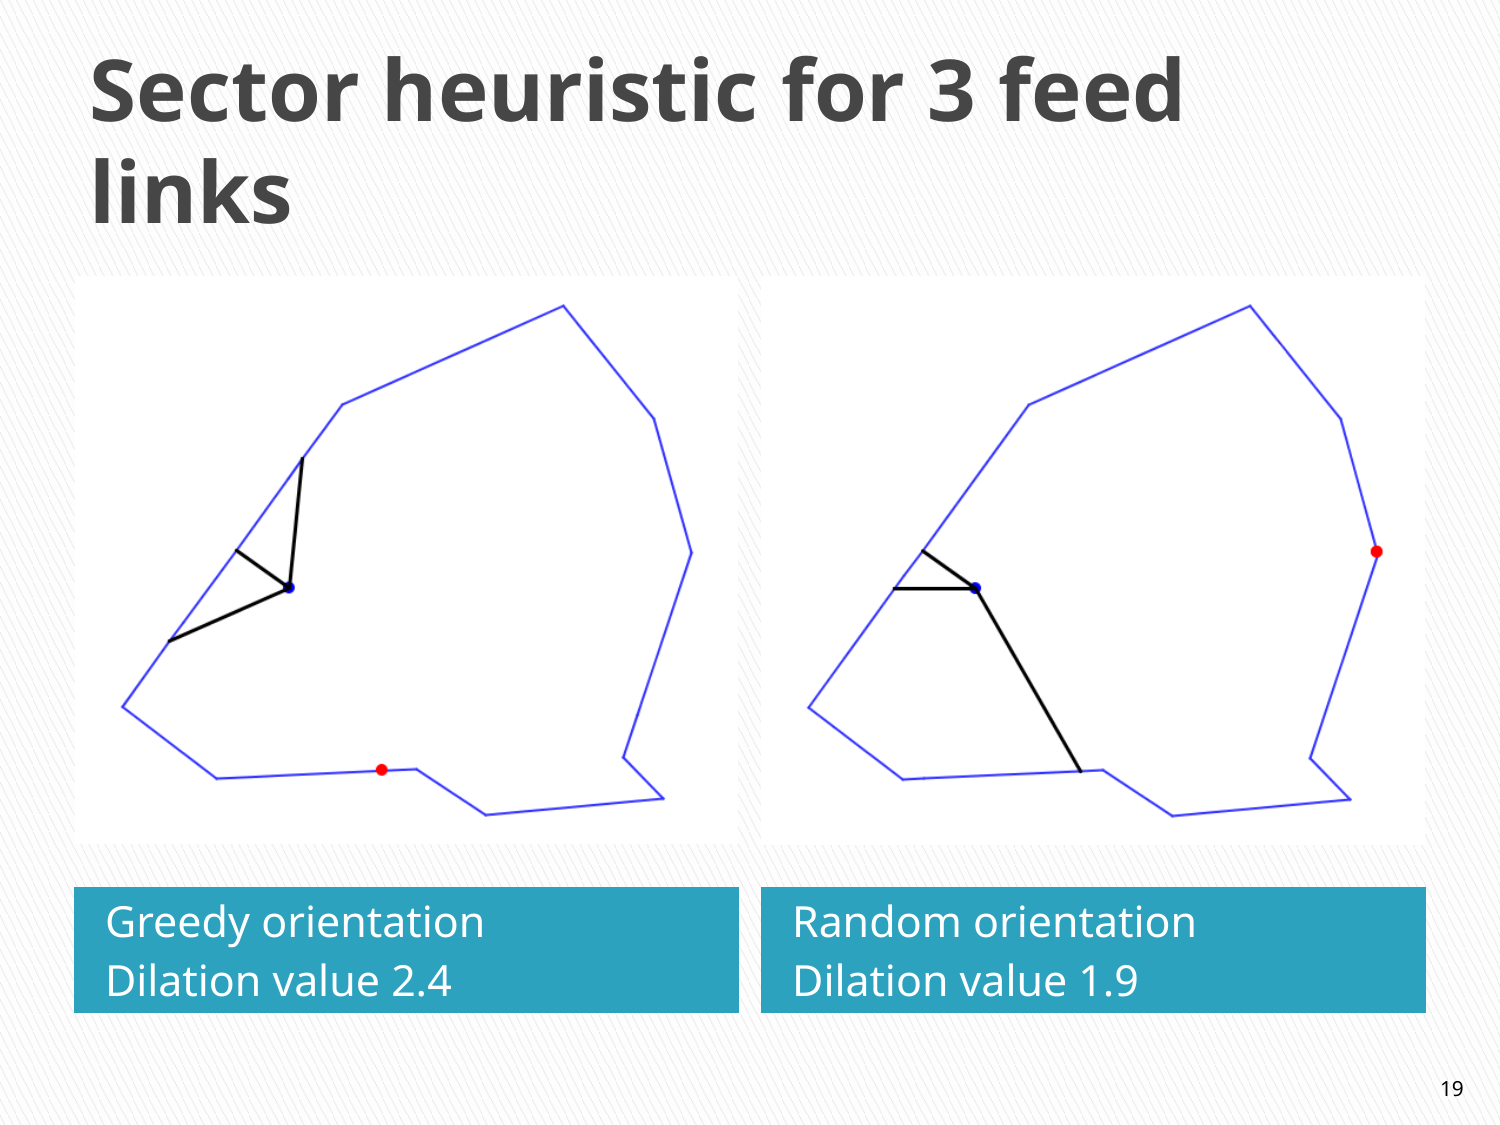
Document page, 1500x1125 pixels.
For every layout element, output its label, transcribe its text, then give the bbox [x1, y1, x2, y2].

title Sector heuristic for 3 feed links [75, 44, 1425, 233]
list Greedy orientation Dilation value 2.4 [74, 887, 739, 1013]
list Random orientation Dilation value 1.9 [761, 887, 1426, 1013]
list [74, 276, 738, 845]
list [761, 276, 1426, 845]
slide_number 19 [1418, 1051, 1479, 1112]
